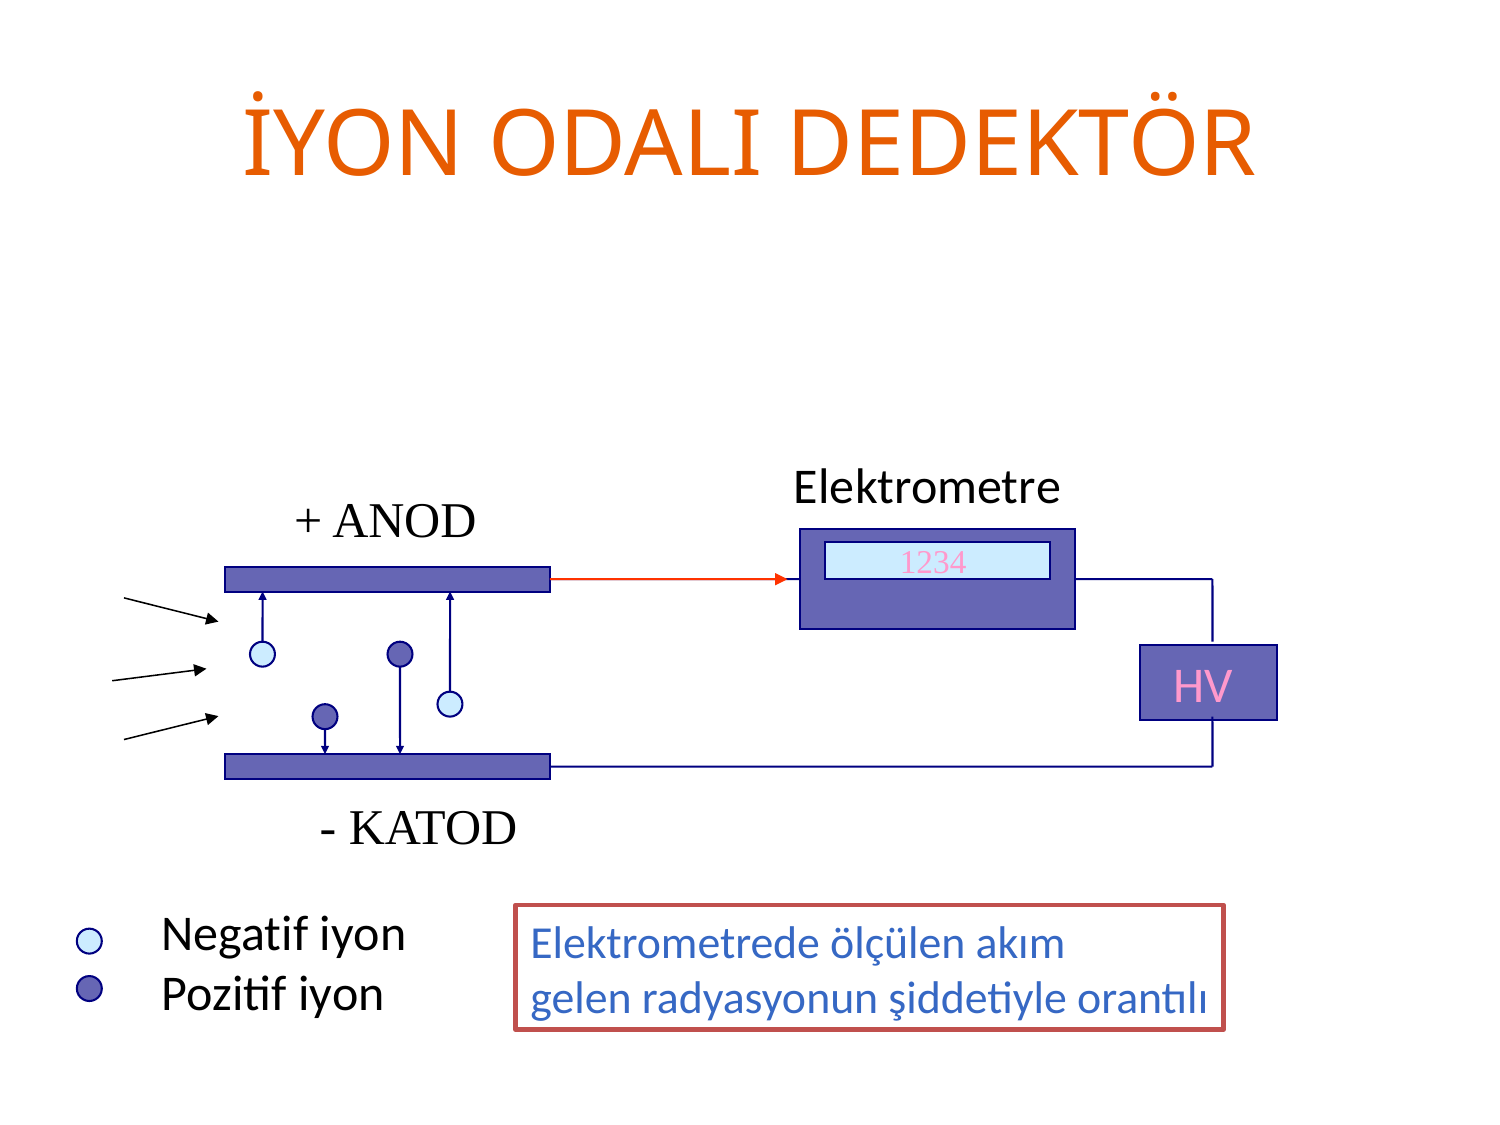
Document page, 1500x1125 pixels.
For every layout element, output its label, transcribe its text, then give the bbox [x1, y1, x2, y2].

text_box [258, 591, 267, 642]
text_box [395, 666, 405, 755]
text_box [800, 529, 1075, 630]
text_box Negatif iyon Pozitif iyon [146, 893, 433, 1028]
text_box Elektrometrede ölçülen akım gelen radyasyonun şiddetiyle orantılı [513, 903, 1226, 1032]
text_box [312, 704, 338, 730]
text_box + ANOD [279, 479, 492, 555]
text_box HV [1139, 645, 1278, 721]
text_box [387, 641, 413, 667]
text_box [123, 713, 219, 740]
text_box [549, 573, 788, 586]
text_box - KATOD [304, 786, 532, 862]
text_box [76, 976, 102, 1002]
text_box [437, 691, 463, 717]
text_box [445, 591, 455, 692]
text_box [320, 729, 330, 755]
text_box 1234 [824, 541, 1050, 580]
text_box [249, 641, 275, 667]
text_box [123, 597, 219, 625]
text_box [225, 566, 550, 592]
title İYON ODALI DEDEKTÖR [75, 45, 1425, 233]
text_box [112, 664, 207, 681]
text_box Elektrometre [779, 446, 1088, 521]
text_box [76, 928, 102, 954]
text_box [225, 754, 550, 780]
